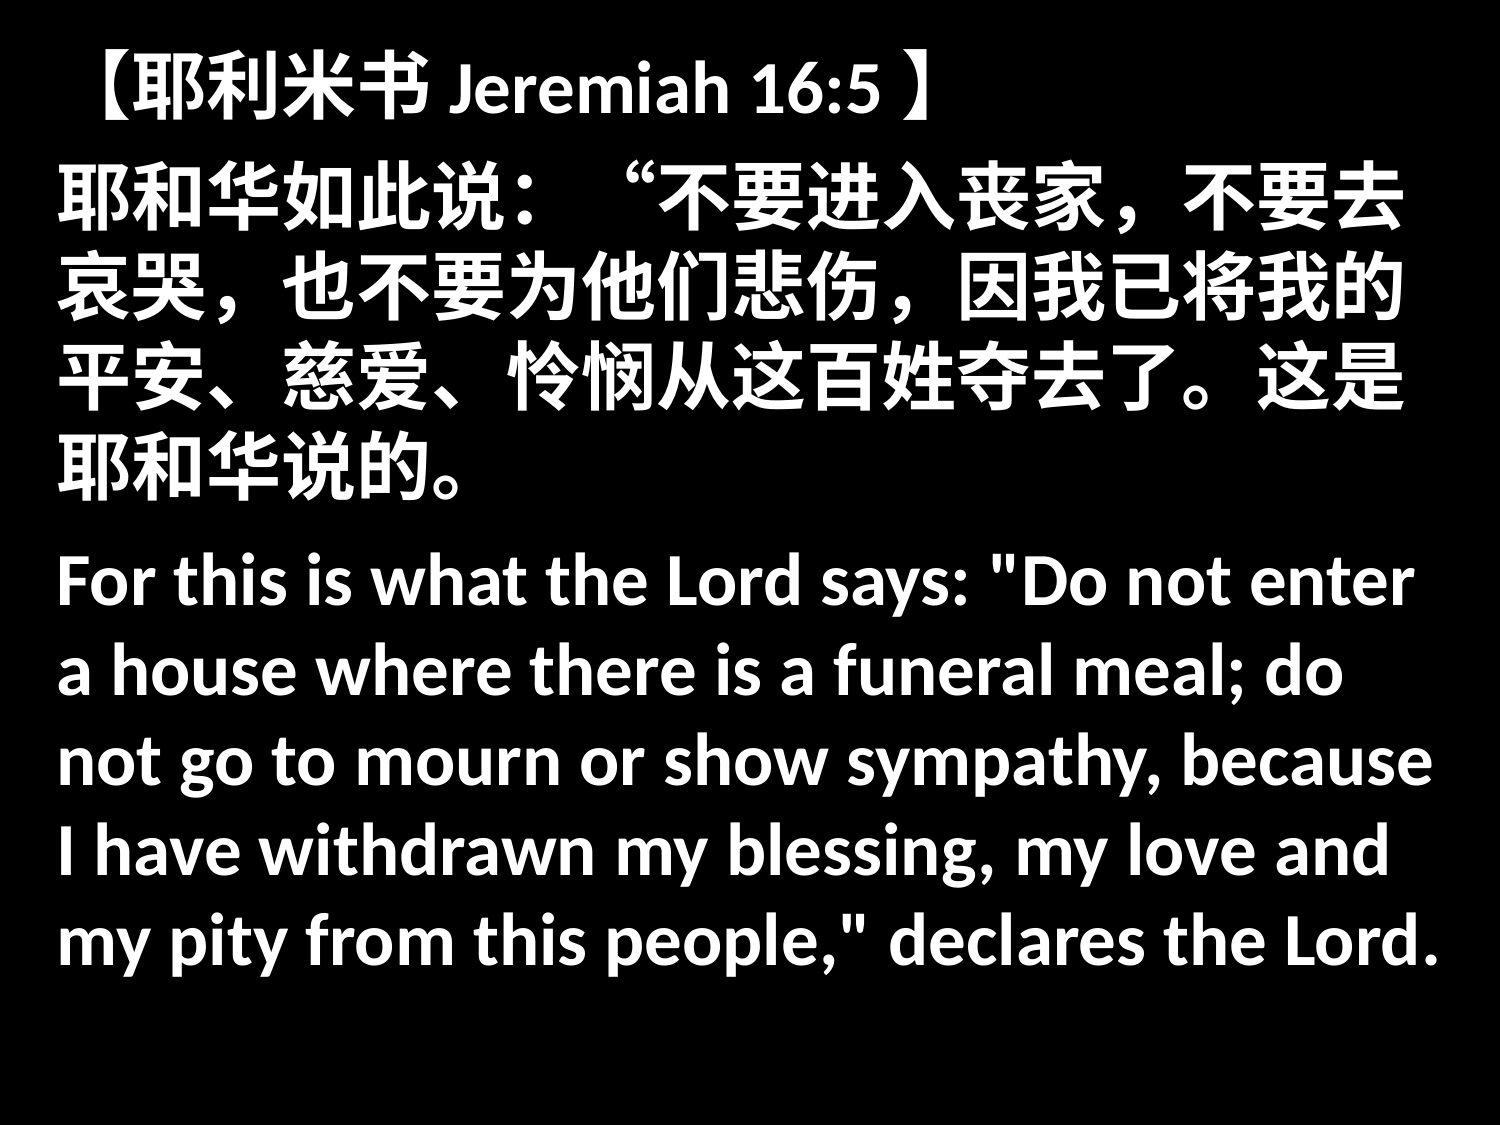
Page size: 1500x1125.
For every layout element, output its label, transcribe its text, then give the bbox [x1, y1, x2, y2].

subtitle 【耶利米书Jeremiah 16:5】 耶和华如此说：“不要进入丧家，不要去哀哭，也不要为他们悲伤，因我已将我的平安、慈爱、怜悯从这百姓夺去了。这是耶和华说的。 For this is what the Lord says: "Do not enter a house where there is a funeral meal; do not go to mourn or show sympathy, because I have withdrawn my blessing, my love and my pity from this people," declares the Lord. [41, 30, 1459, 1083]
